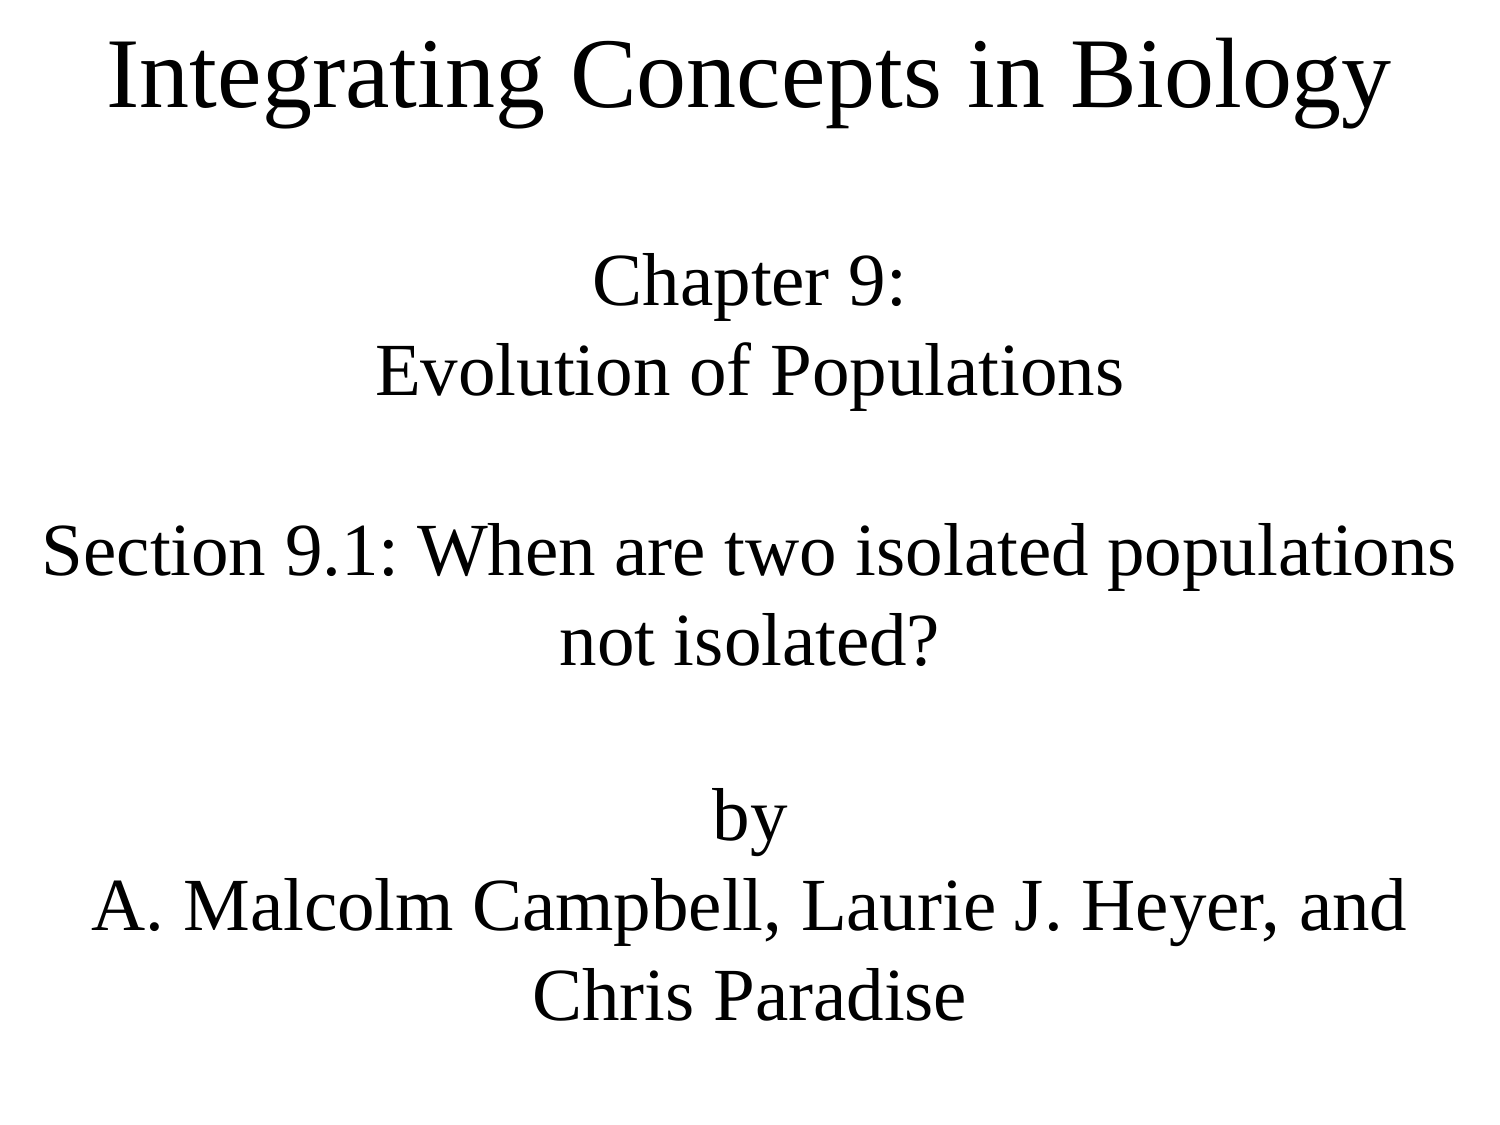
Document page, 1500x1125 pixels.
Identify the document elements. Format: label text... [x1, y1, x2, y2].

text_box by A. Malcolm Campbell, Laurie J. Heyer, and Chris Paradise [0, 757, 1500, 1043]
text_box Chapter 9: Evolution of Populations Section 9.1: When are two isolated populations not isolated? [0, 223, 1500, 689]
text_box Integrating Concepts in Biology [0, 0, 1500, 135]
